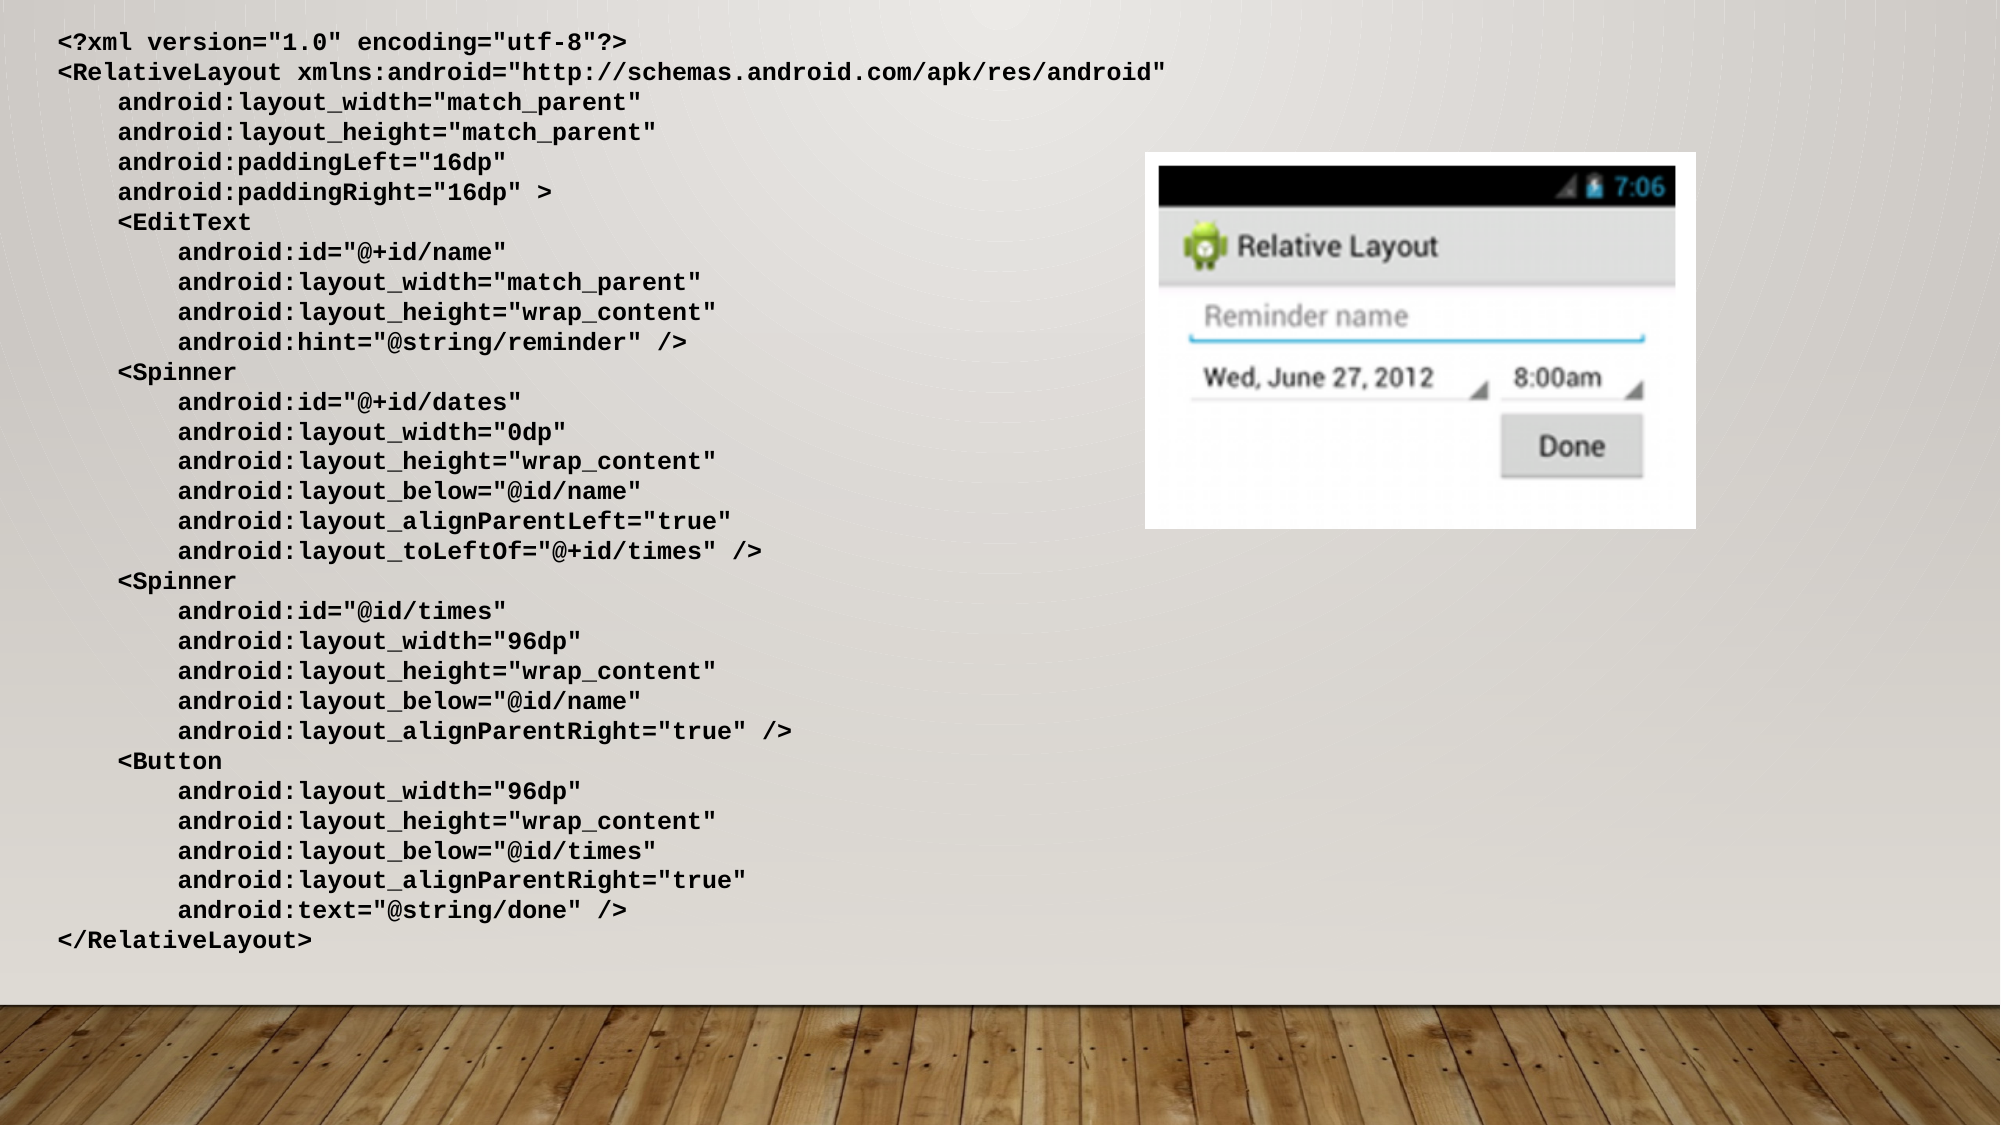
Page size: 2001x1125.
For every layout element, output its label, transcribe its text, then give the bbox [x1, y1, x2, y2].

text_box <?xml version="1.0" encoding="utf-8"?> <RelativeLayout xmlns:android="http://schemas.android.com/apk/res/android" android:layout_width="match_parent" android:layout_height="match_parent" android:paddingLeft="16dp" android:paddingRight="16dp" > <EditText android:id="@+id/name" android:layout_width="match_parent" android:layout_height="wrap_content" android:hint="@string/reminder" /> <Spinner android:id="@+id/dates" android:layout_width="0dp" android:layout_height="wrap_content" android:layout_below="@id/name" android:layout_alignParentLeft="true" android:layout_toLeftOf="@+id/times" /> <Spinner android:id="@id/times" android:layout_width="96dp" android:layout_height="wrap_content" android:layout_below="@id/name" android:layout_alignParentRight="true" /> <Button android:layout_width="96dp" android:layout_height="wrap_content" android:layout_below="@id/times" android:layout_alignParentRight="true" android:text="@string/done" /> </RelativeLayout> [42, 18, 1183, 962]
picture [0, 1005, 2000, 1125]
picture [1145, 152, 1696, 530]
